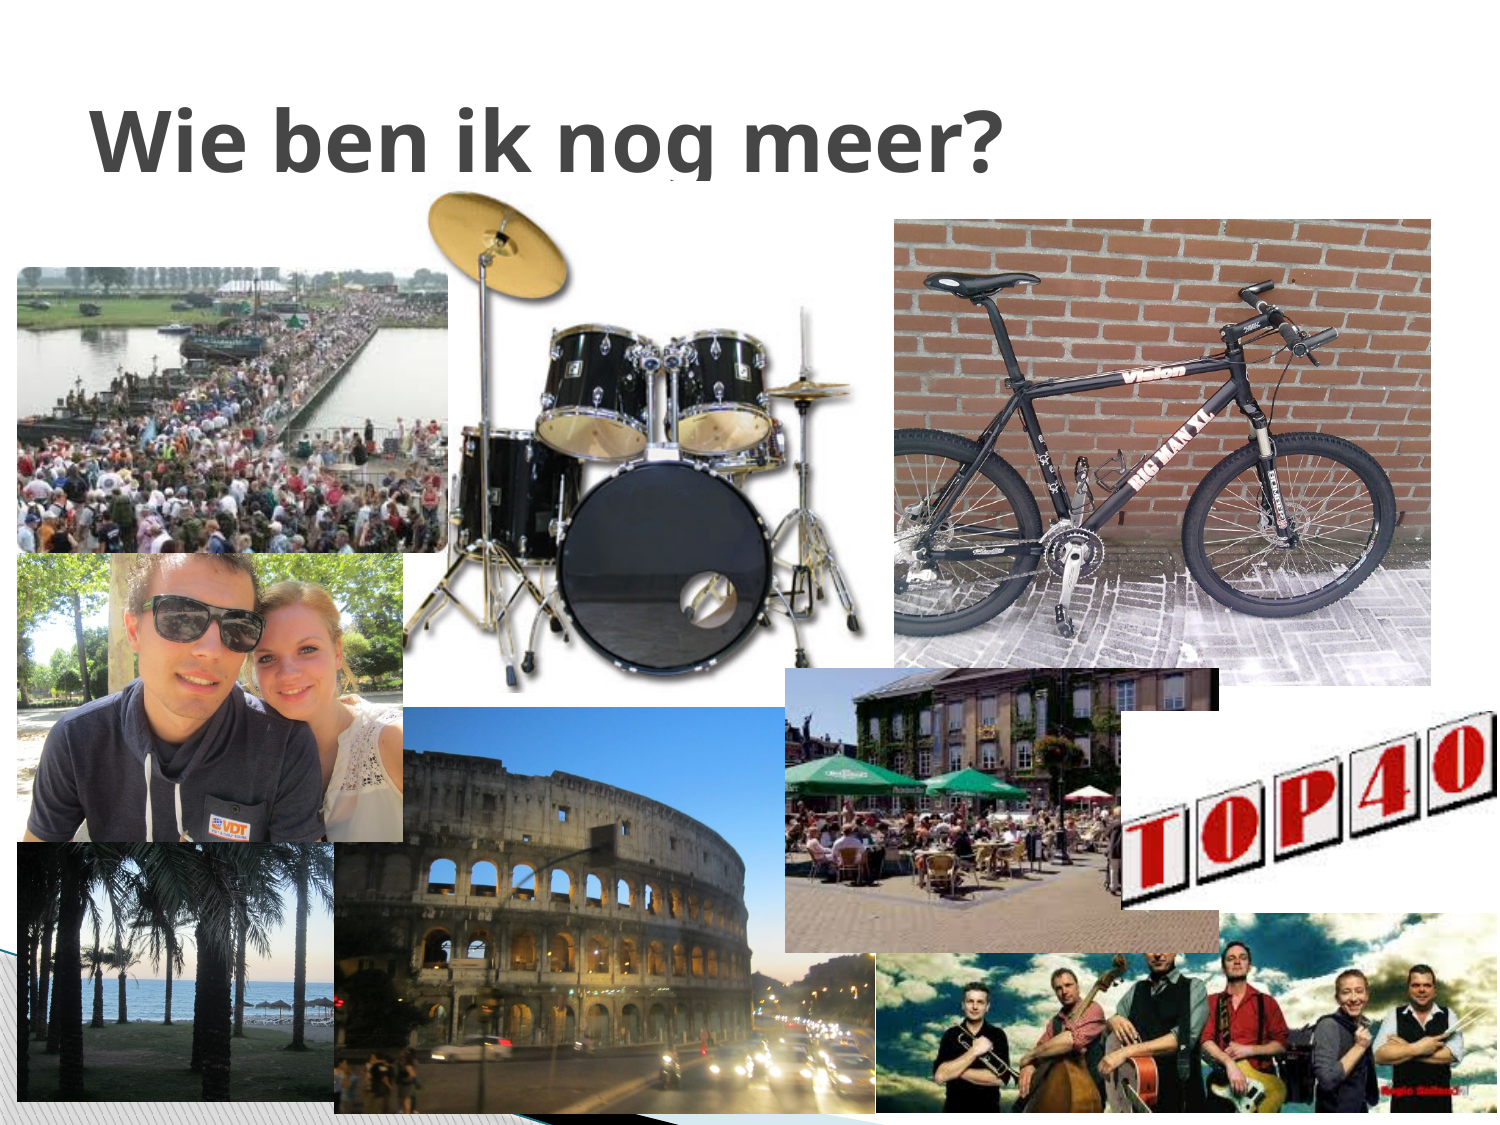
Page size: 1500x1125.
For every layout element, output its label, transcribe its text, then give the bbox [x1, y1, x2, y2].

title Wie ben ik nog meer? [75, 45, 1425, 233]
picture [17, 181, 1497, 1114]
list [899, 219, 1431, 687]
